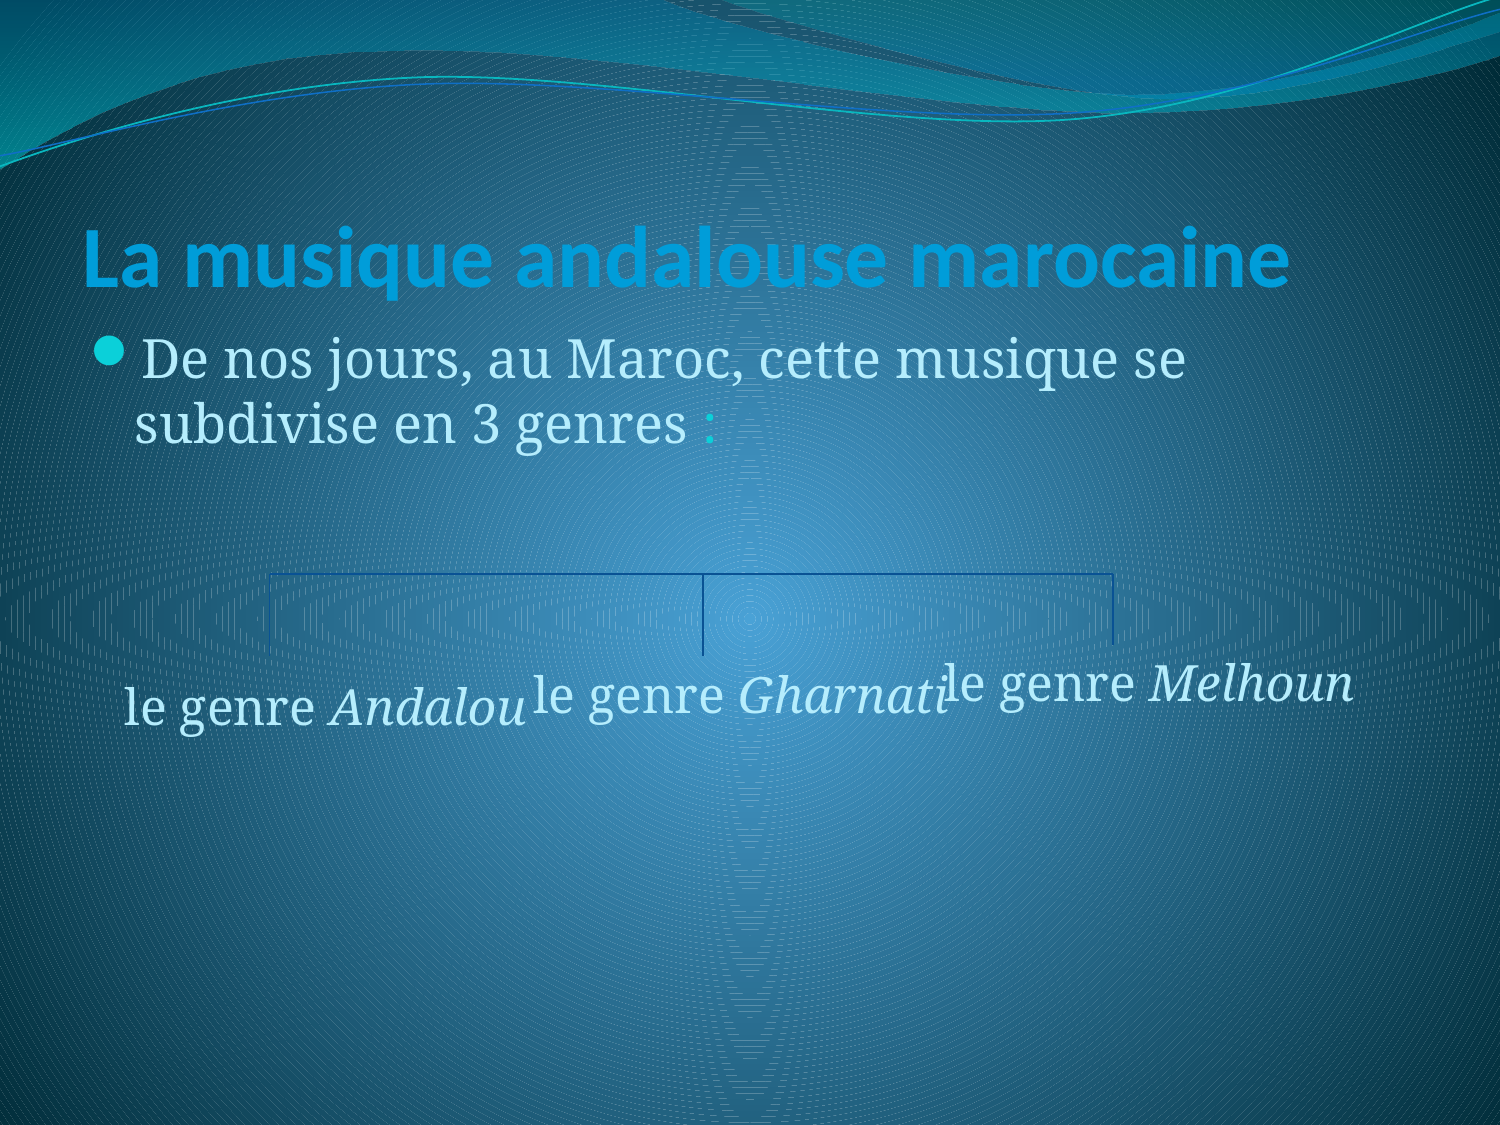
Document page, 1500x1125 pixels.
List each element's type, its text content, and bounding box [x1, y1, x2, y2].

text_box le genre Melhoun [929, 644, 1383, 720]
text_box le genre Gharnati [518, 656, 977, 731]
text_box le genre Andalou [110, 667, 542, 743]
title La musique andalouse marocaine [82, 117, 1432, 305]
list De nos jours, au Maroc, cette musique se subdivise en 3 genres : [75, 317, 1425, 1038]
